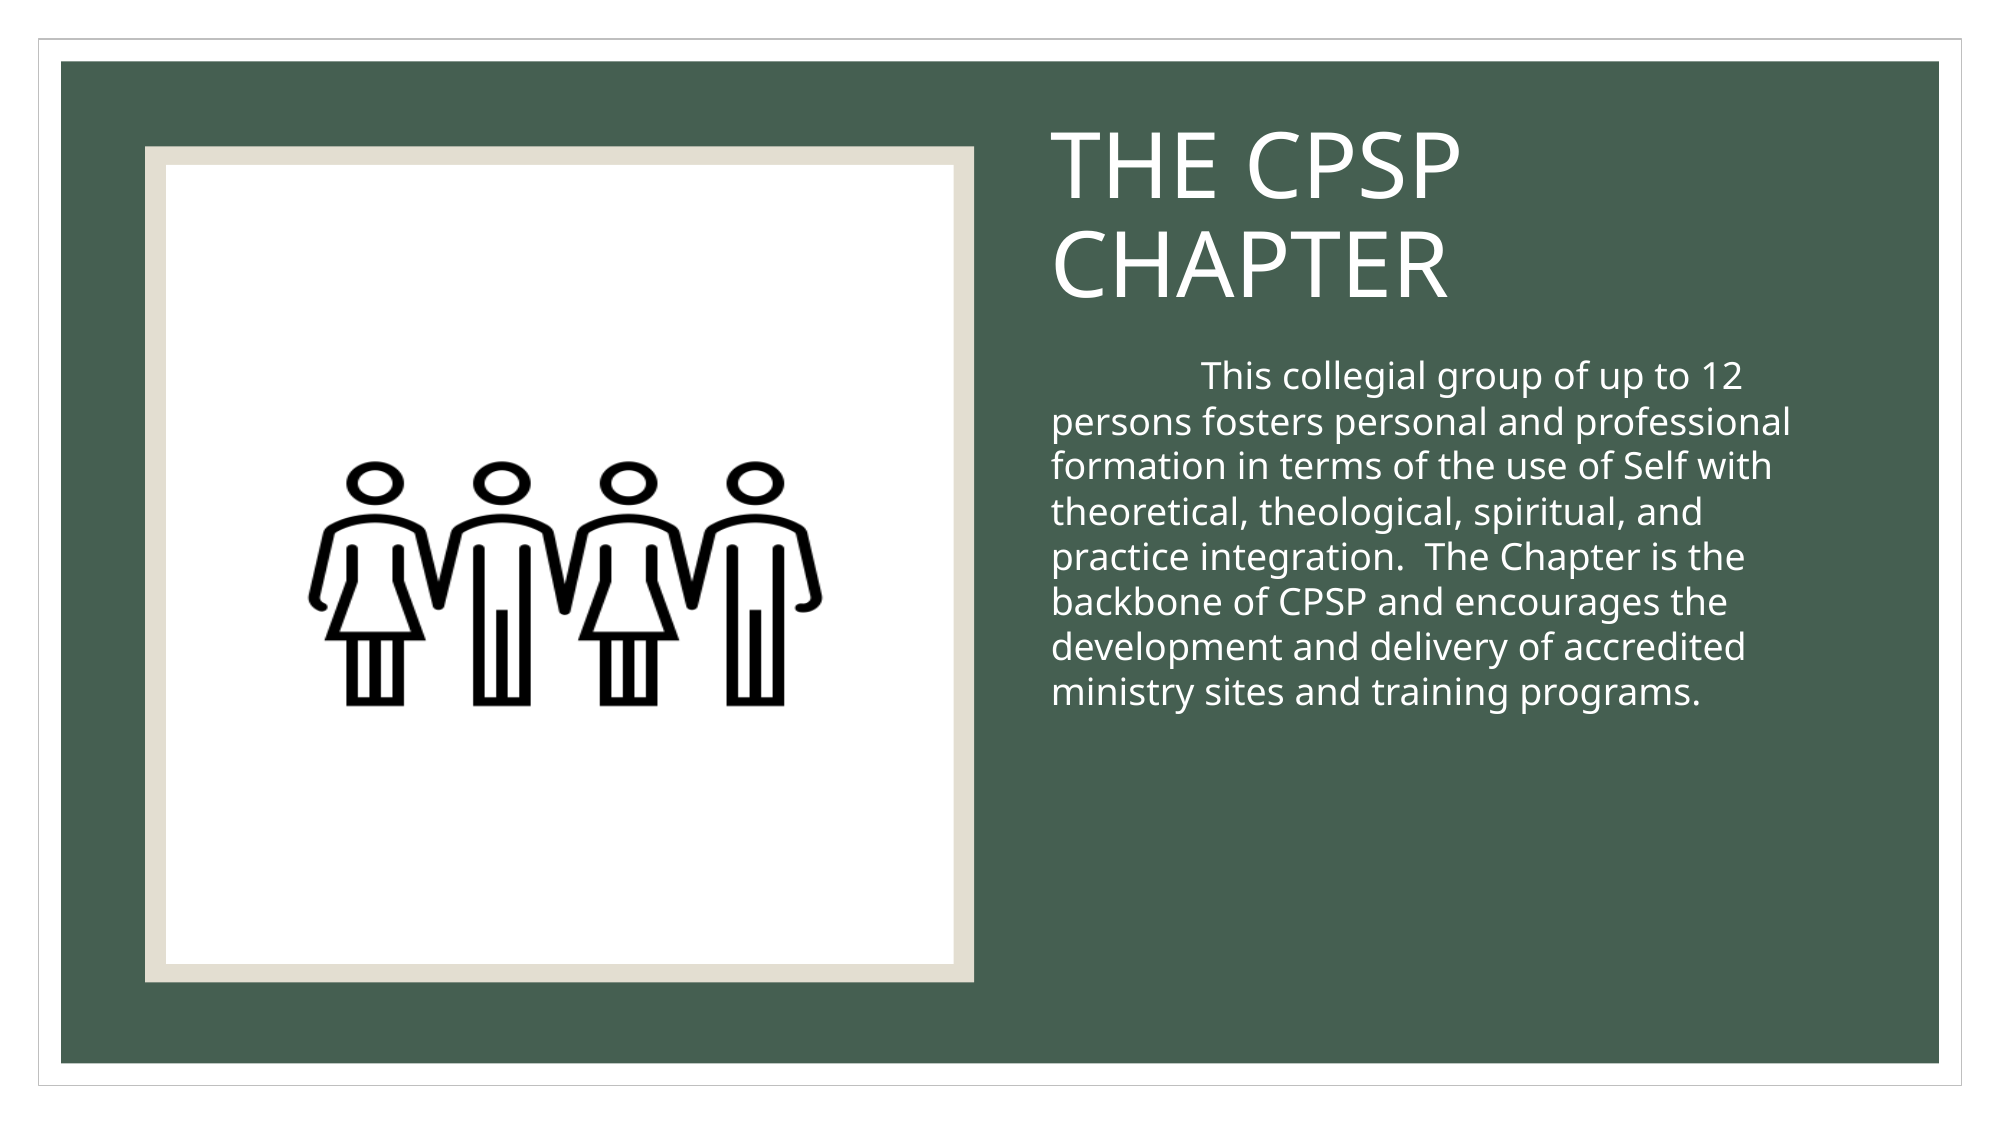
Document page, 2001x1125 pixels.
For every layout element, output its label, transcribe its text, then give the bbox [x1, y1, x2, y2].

title THE CPSP CHAPTER [1035, 105, 1825, 331]
picture [289, 374, 842, 793]
text_box [145, 146, 975, 983]
text_box [166, 164, 954, 964]
list This collegial group of up to 12 persons fosters personal and professional formation in terms of the use of Self with theoretical, theological, spiritual, and practice integration. The Chapter is the backbone of CPSP and encourages the development and delivery of accredited ministry sites and training programs. [1035, 345, 1825, 990]
